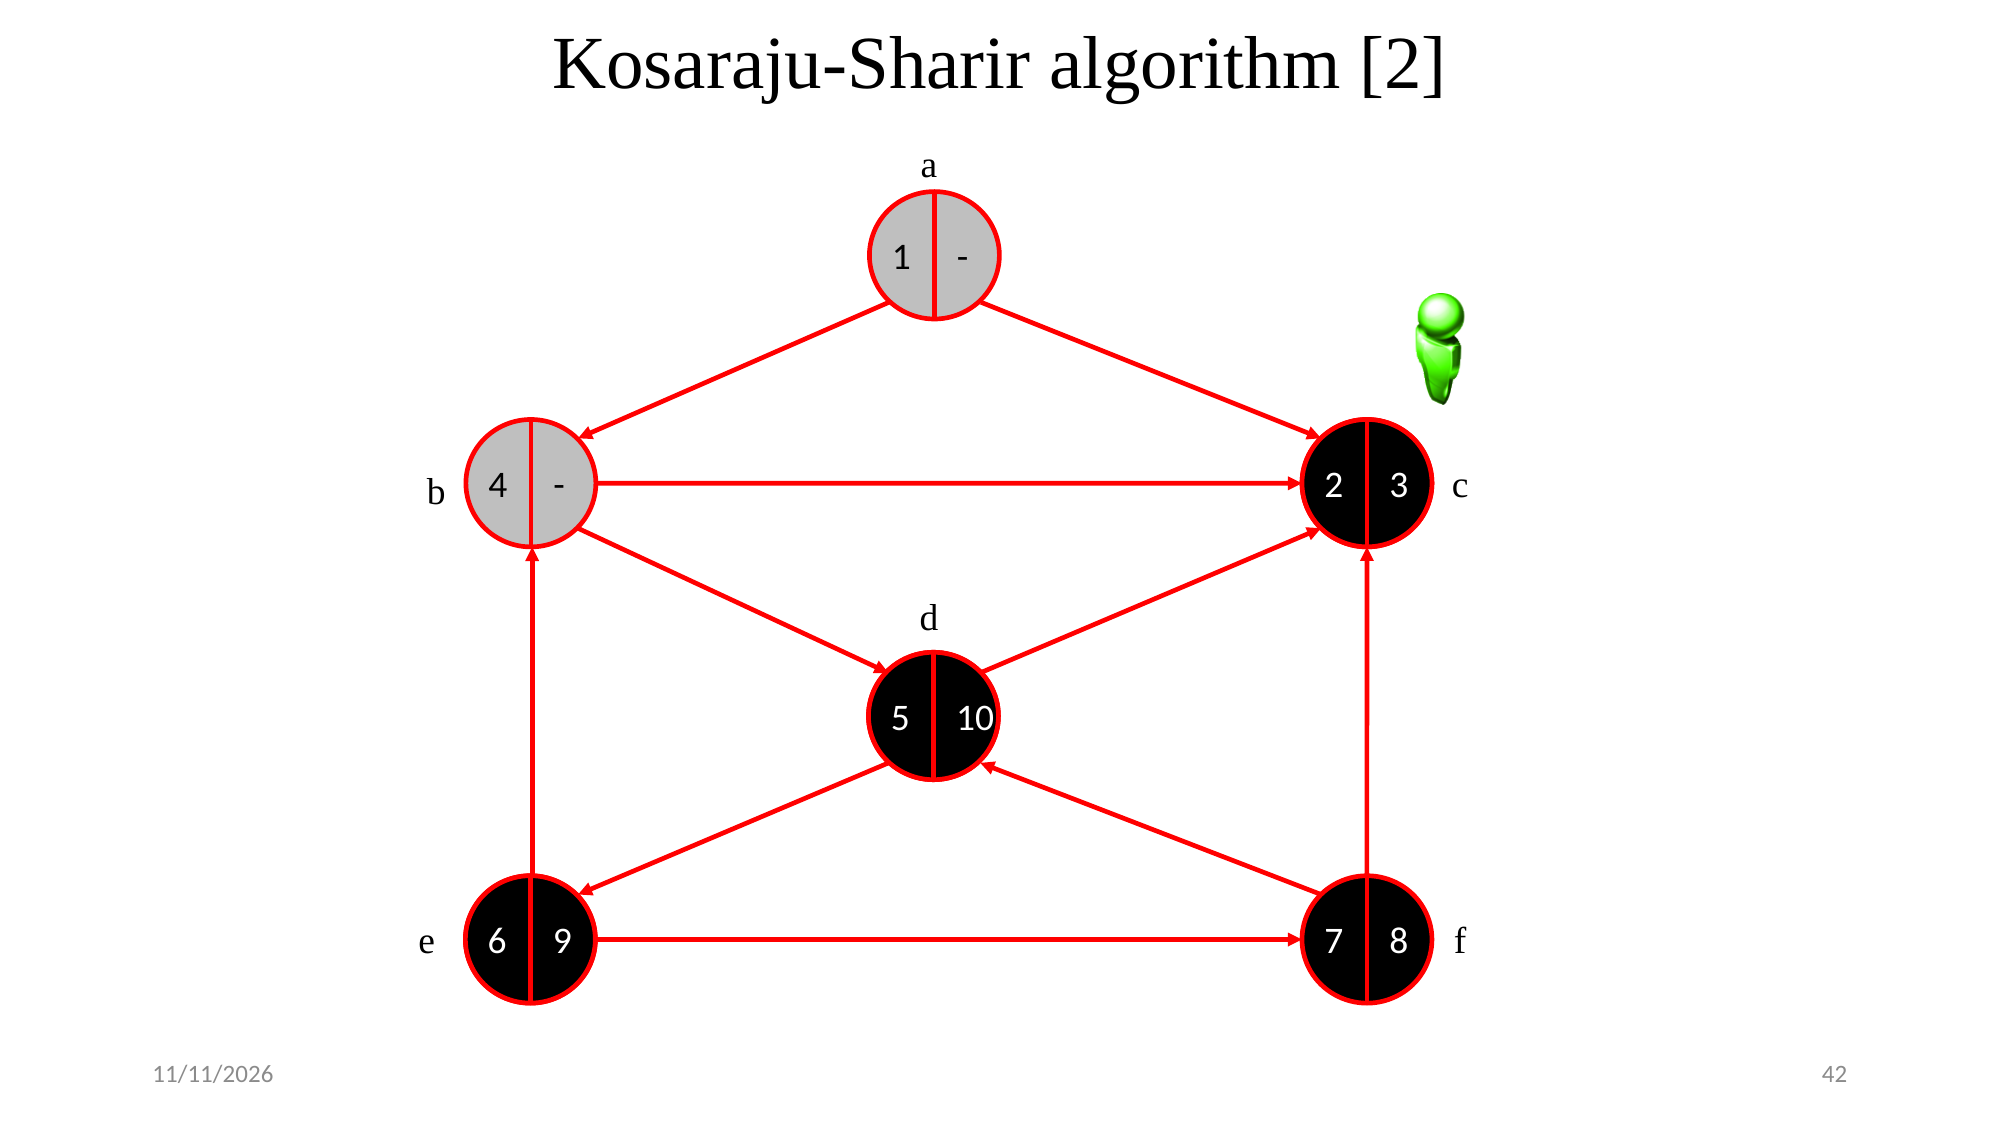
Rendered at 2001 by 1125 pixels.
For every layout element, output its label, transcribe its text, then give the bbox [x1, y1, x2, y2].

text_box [980, 302, 1322, 439]
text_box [578, 302, 889, 439]
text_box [465, 875, 596, 1004]
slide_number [137, 1042, 588, 1103]
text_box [1301, 419, 1432, 547]
text_box e [403, 909, 451, 969]
picture [1406, 293, 1471, 405]
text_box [1301, 875, 1432, 1004]
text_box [868, 652, 1010, 780]
slide_number 42 [1412, 1042, 1863, 1103]
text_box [980, 762, 1321, 895]
text_box f [1439, 909, 1482, 969]
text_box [465, 419, 596, 547]
text_box d [904, 585, 954, 645]
text_box b [412, 459, 461, 520]
text_box a [905, 132, 953, 191]
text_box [980, 528, 1321, 673]
text_box Kosaraju-Sharir algorithm [2] [537, 6, 1463, 112]
text_box c [1437, 452, 1484, 513]
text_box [869, 191, 1000, 319]
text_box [578, 528, 889, 673]
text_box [578, 762, 889, 895]
